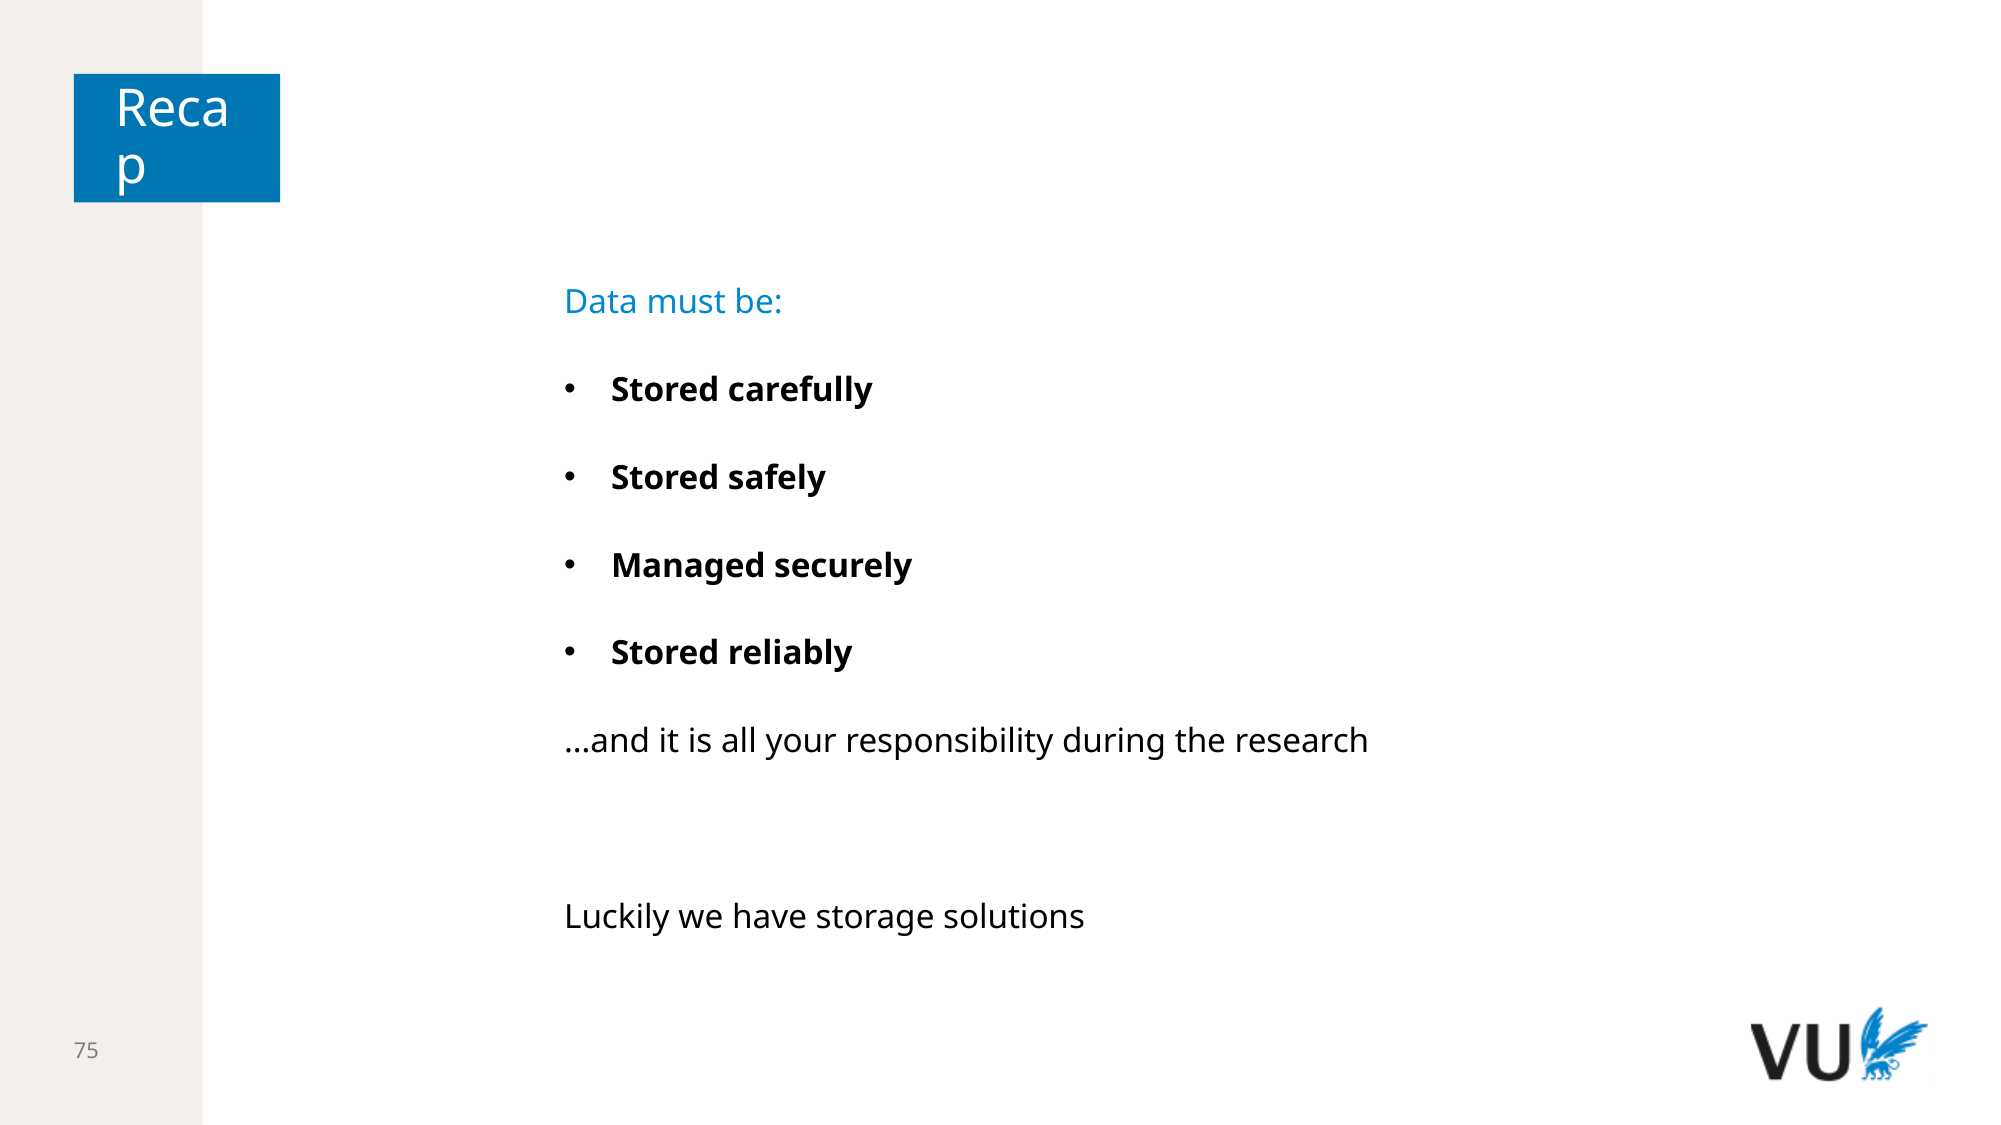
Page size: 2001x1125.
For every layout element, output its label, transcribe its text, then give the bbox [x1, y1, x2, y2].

slide_number 75 [73, 977, 203, 1125]
text_box Data must be: Stored carefully Stored safely Managed securely Stored reliably …and it is all your responsibility during the research Luckily we have storage solutions [564, 276, 1927, 978]
title Recap [73, 73, 281, 203]
